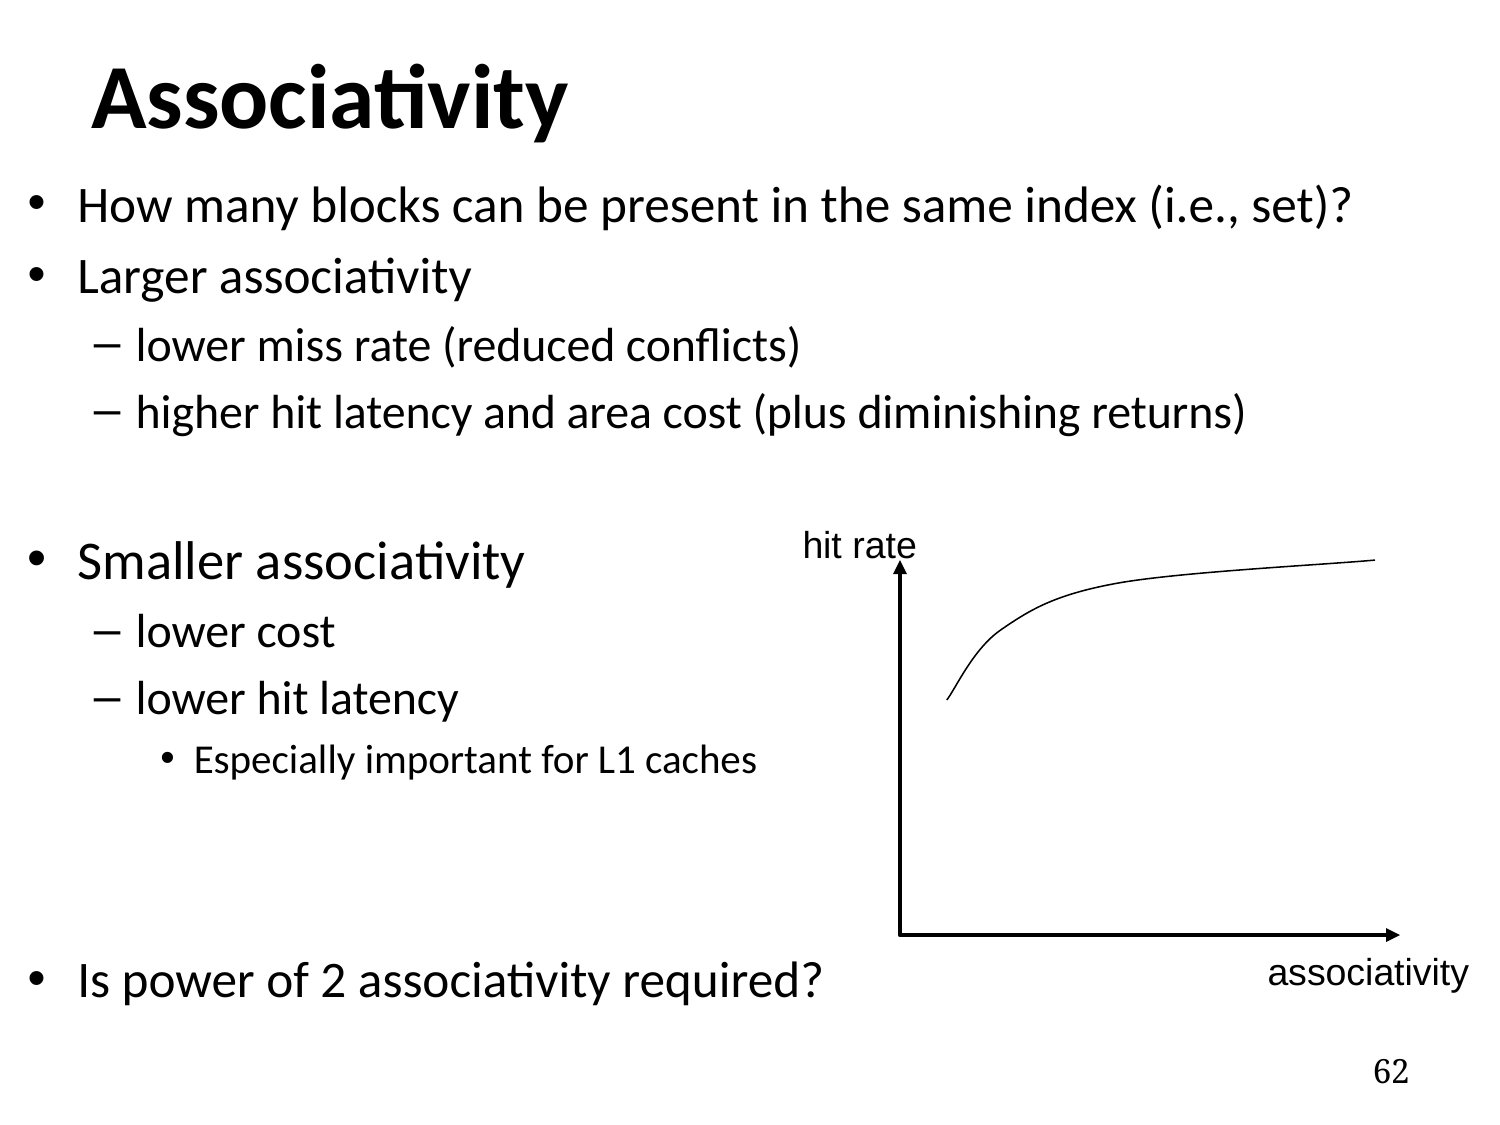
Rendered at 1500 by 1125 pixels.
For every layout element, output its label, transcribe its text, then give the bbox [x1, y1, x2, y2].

slide_number 62 [1074, 1042, 1425, 1103]
text_box [900, 574, 1401, 940]
text_box associativity [1252, 940, 1484, 1001]
title Associativity [76, 0, 1427, 163]
list How many blocks can be present in the same index (i.e., set)? Larger associativity lower miss rate (reduced conflicts) higher hit latency and area cost (plus diminishing returns) Smaller associativity lower cost lower hit latency Especially important for L1 caches Is power of 2 associativity required? [12, 163, 1490, 1016]
text_box [946, 560, 1375, 700]
text_box hit rate [787, 513, 932, 574]
